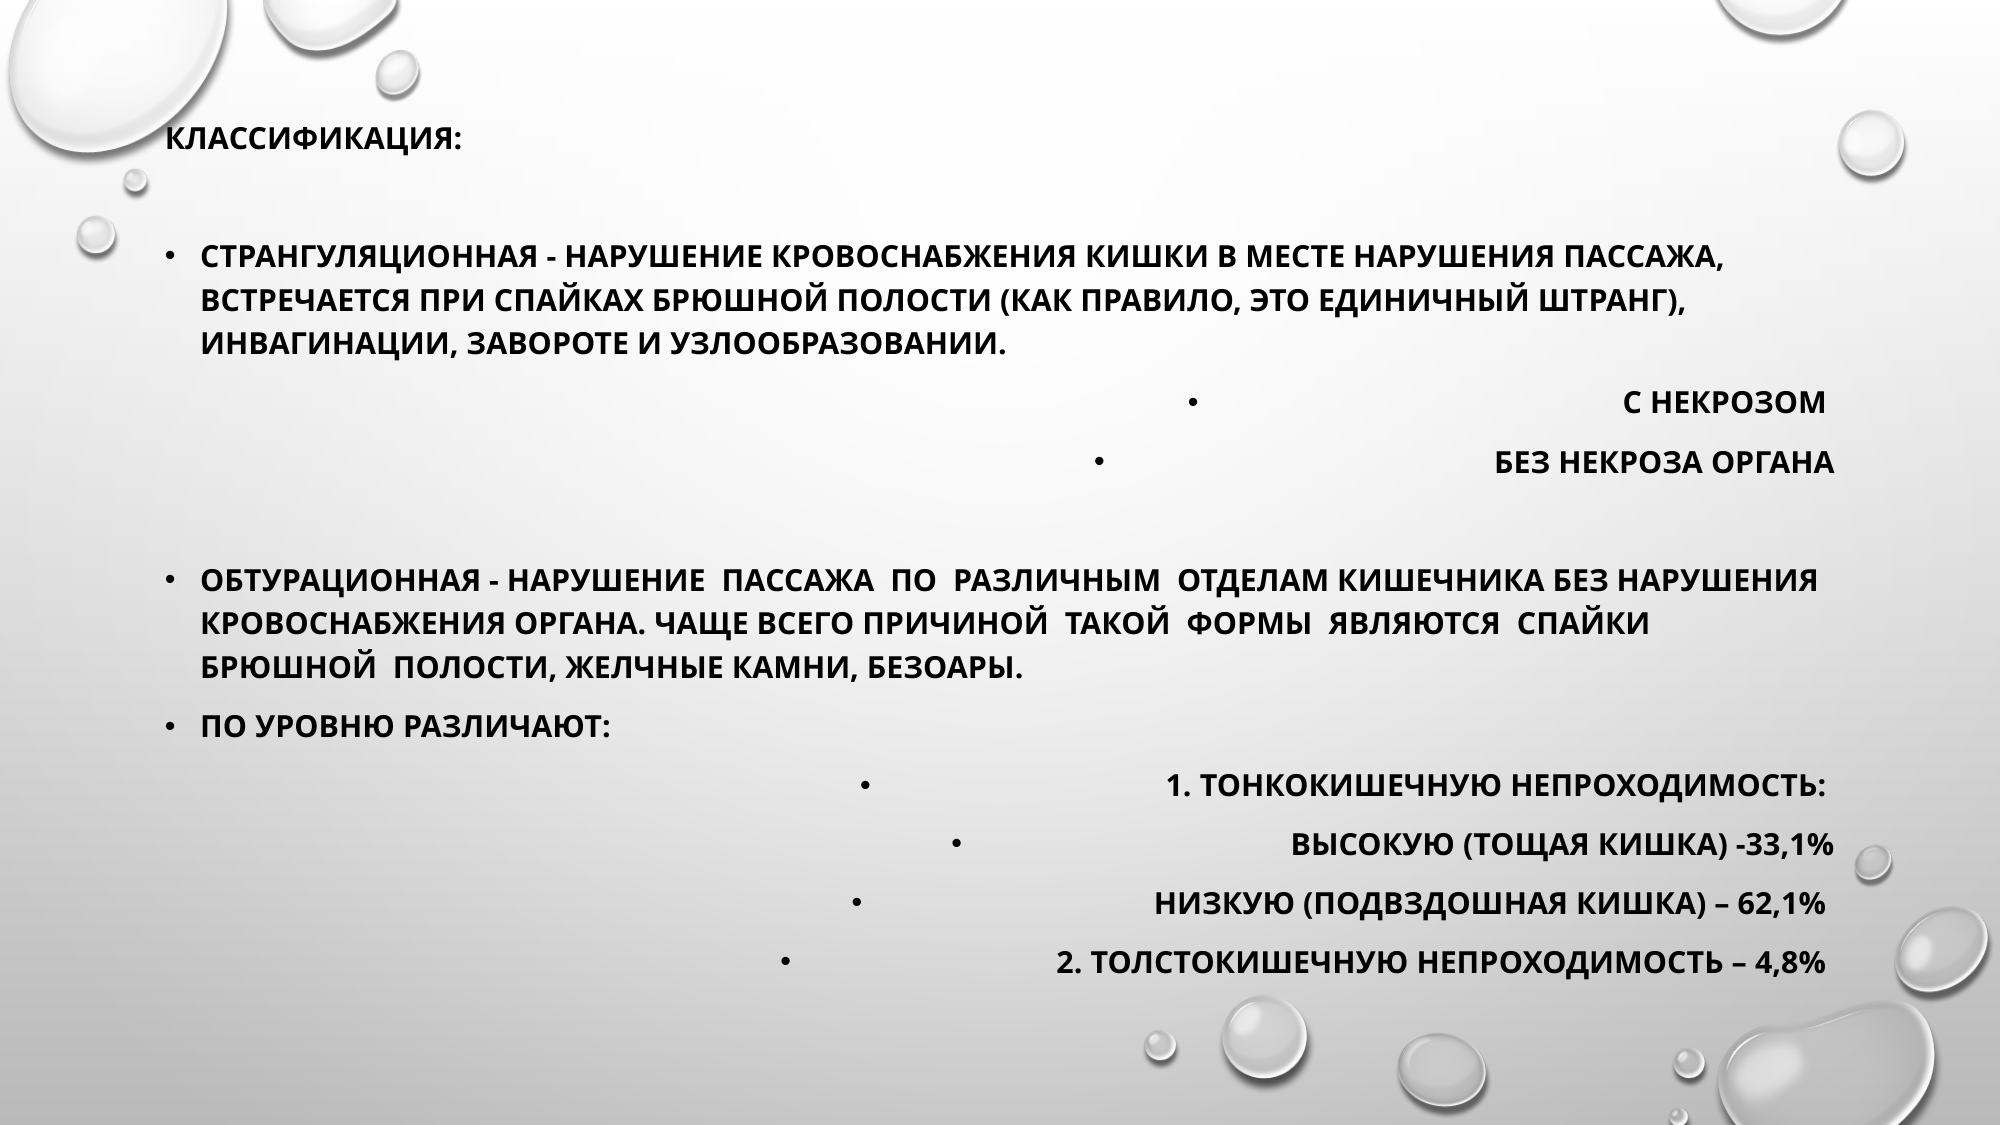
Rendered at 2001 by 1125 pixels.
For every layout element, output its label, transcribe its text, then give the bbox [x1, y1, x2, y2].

list Классификация: Странгуляционная - нарушение кровоснабжения кишки в месте нарушения пассажа, встречается при спайках брюшной полости (как правило, это единичный штранг), инвагинации, завороте и узлообразовании. с некрозом без некроза органа Обтурационная - нарушение пассажа по различным отделам кишечника без нарушения кровоснабжения органа. Чаще всего причиной такой формы являются спайки брюшной полости, желчные камни, безоары. По уровню различают: 1. Тонкокишечную непроходимость: высокую (тощая кишка) -33,1% низкую (подвздошная кишка) – 62,1% 2. Толстокишечную непроходимость – 4,8% [149, 104, 1850, 992]
picture [0, 0, 2000, 1125]
